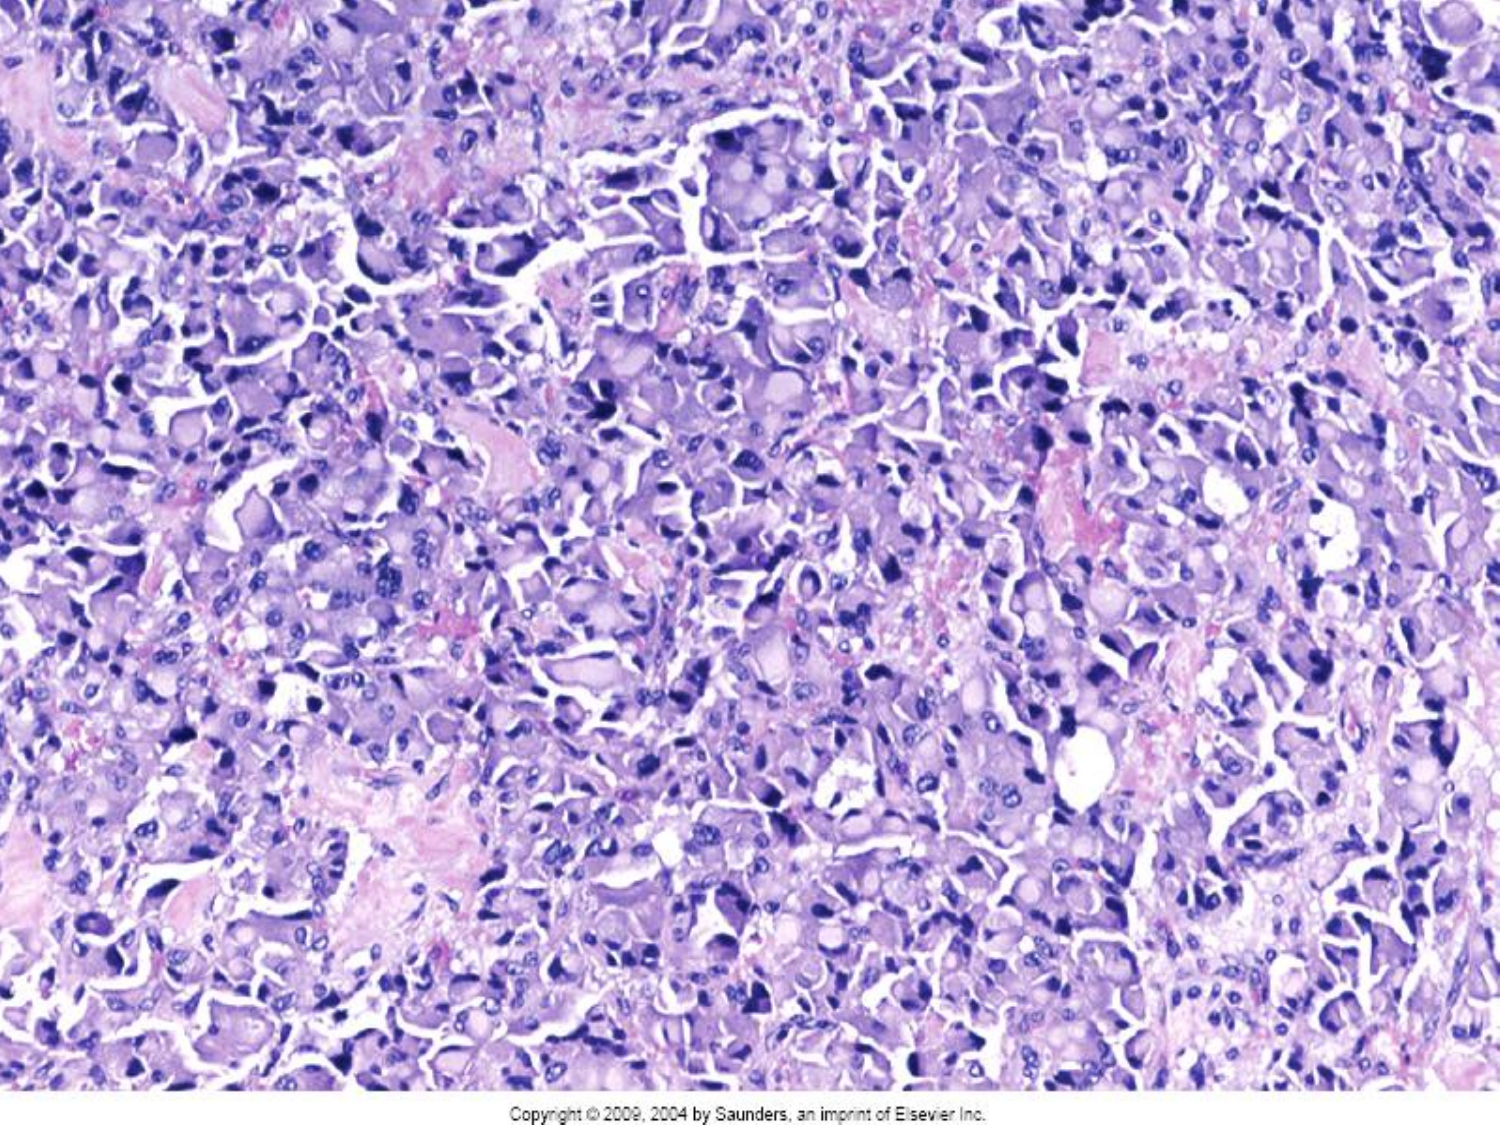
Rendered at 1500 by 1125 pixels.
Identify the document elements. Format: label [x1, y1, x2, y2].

list [0, 0, 1500, 1125]
